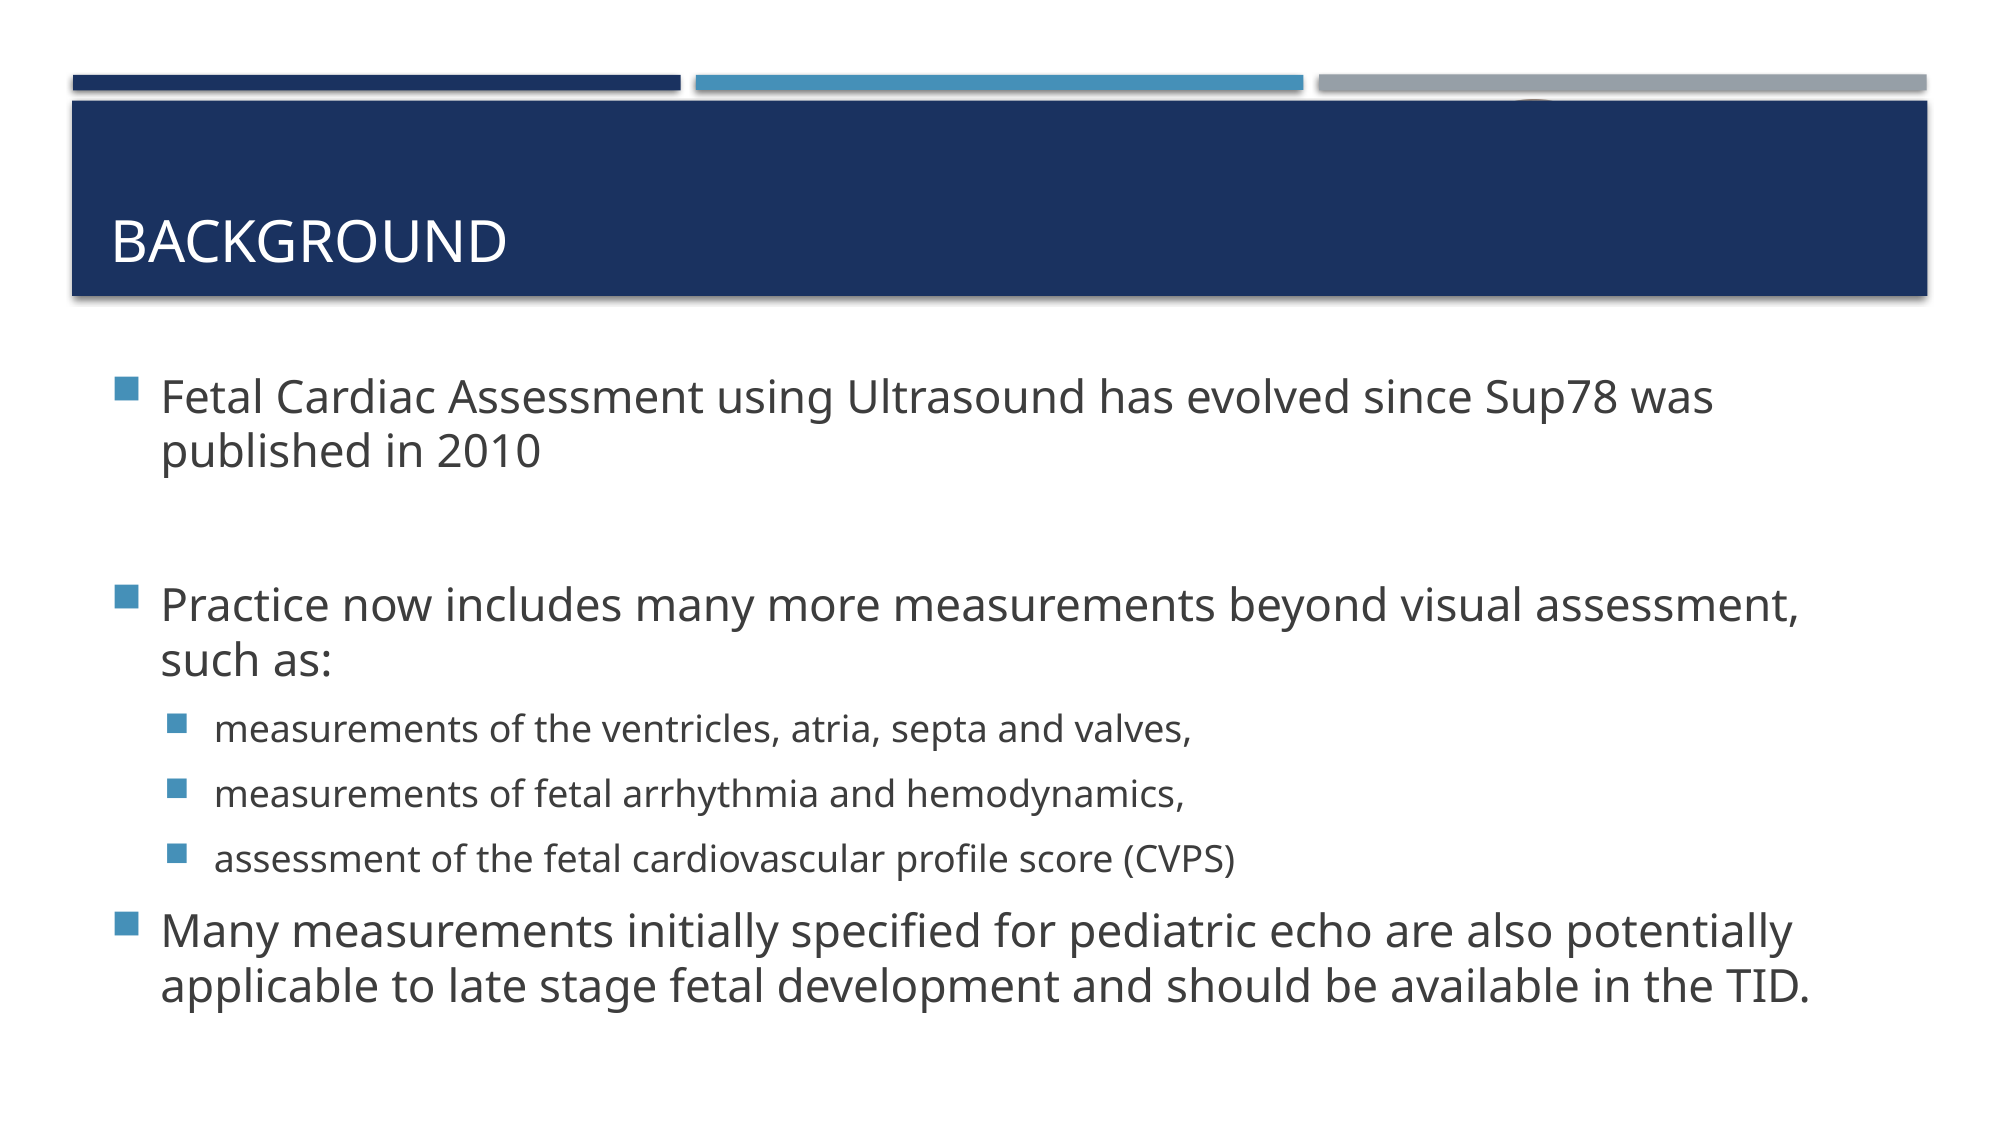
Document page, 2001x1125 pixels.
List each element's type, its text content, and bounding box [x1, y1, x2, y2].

list Fetal Cardiac Assessment using Ultrasound has evolved since Sup78 was published in 2010 Practice now includes many more measurements beyond visual assessment, such as: measurements of the ventricles, atria, septa and valves, measurements of fetal arrhythmia and hemodynamics, assessment of the fetal cardiovascular profile score (CVPS) Many measurements initially specified for pediatric echo are also potentially applicable to late stage fetal development and should be available in the TID. [95, 357, 1905, 1022]
title Background [95, 115, 1905, 282]
